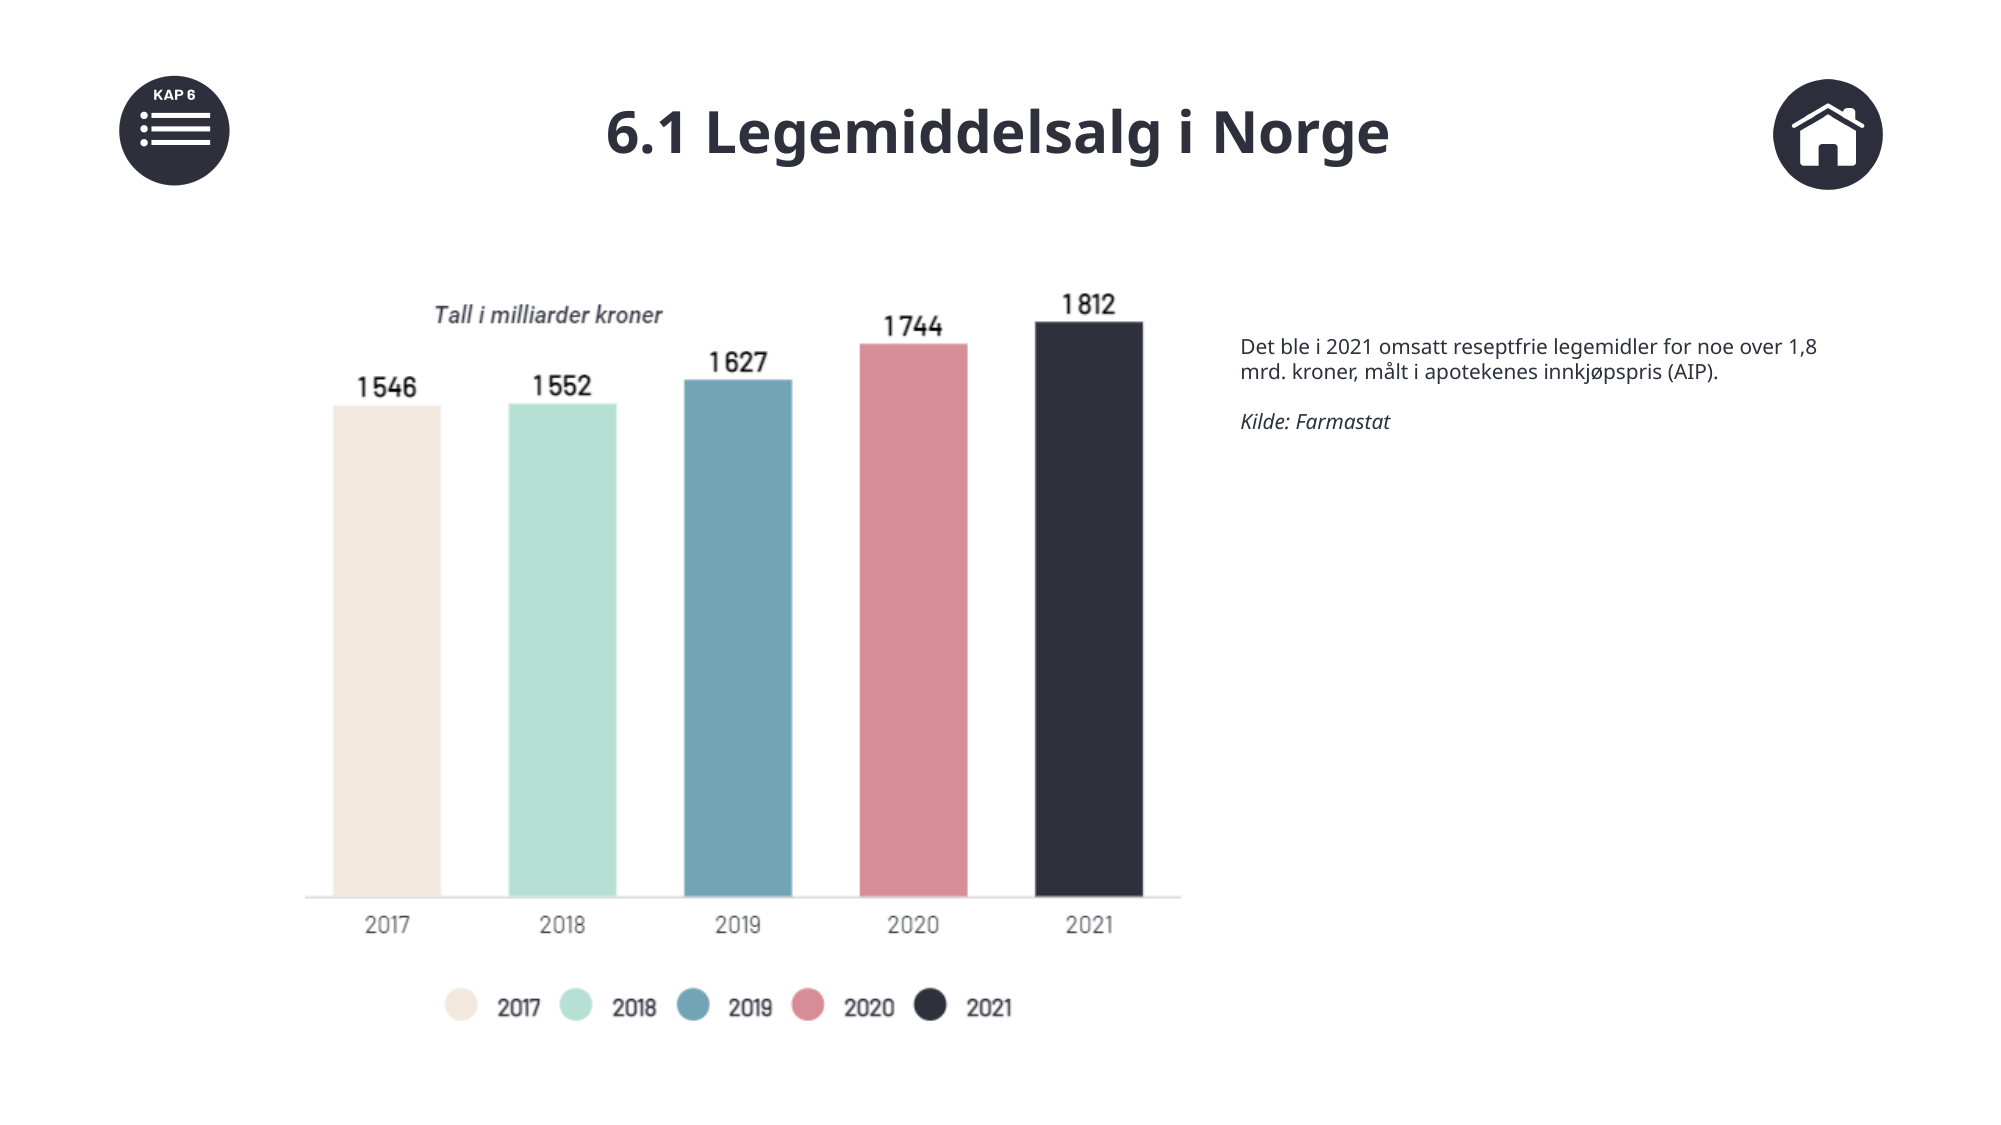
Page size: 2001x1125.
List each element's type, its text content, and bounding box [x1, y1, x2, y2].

text_box 6.1 Legemiddelsalg i Norge [219, 87, 1779, 252]
picture [102, 61, 249, 200]
text_box Det ble i 2021 omsatt reseptfrie legemidler for noe over 1,8 mrd. kroner, målt i apotekenes innkjøpspris (AIP). Kilde: Farmastat [1225, 326, 1883, 441]
picture [305, 253, 1201, 1035]
picture [1773, 79, 1883, 190]
